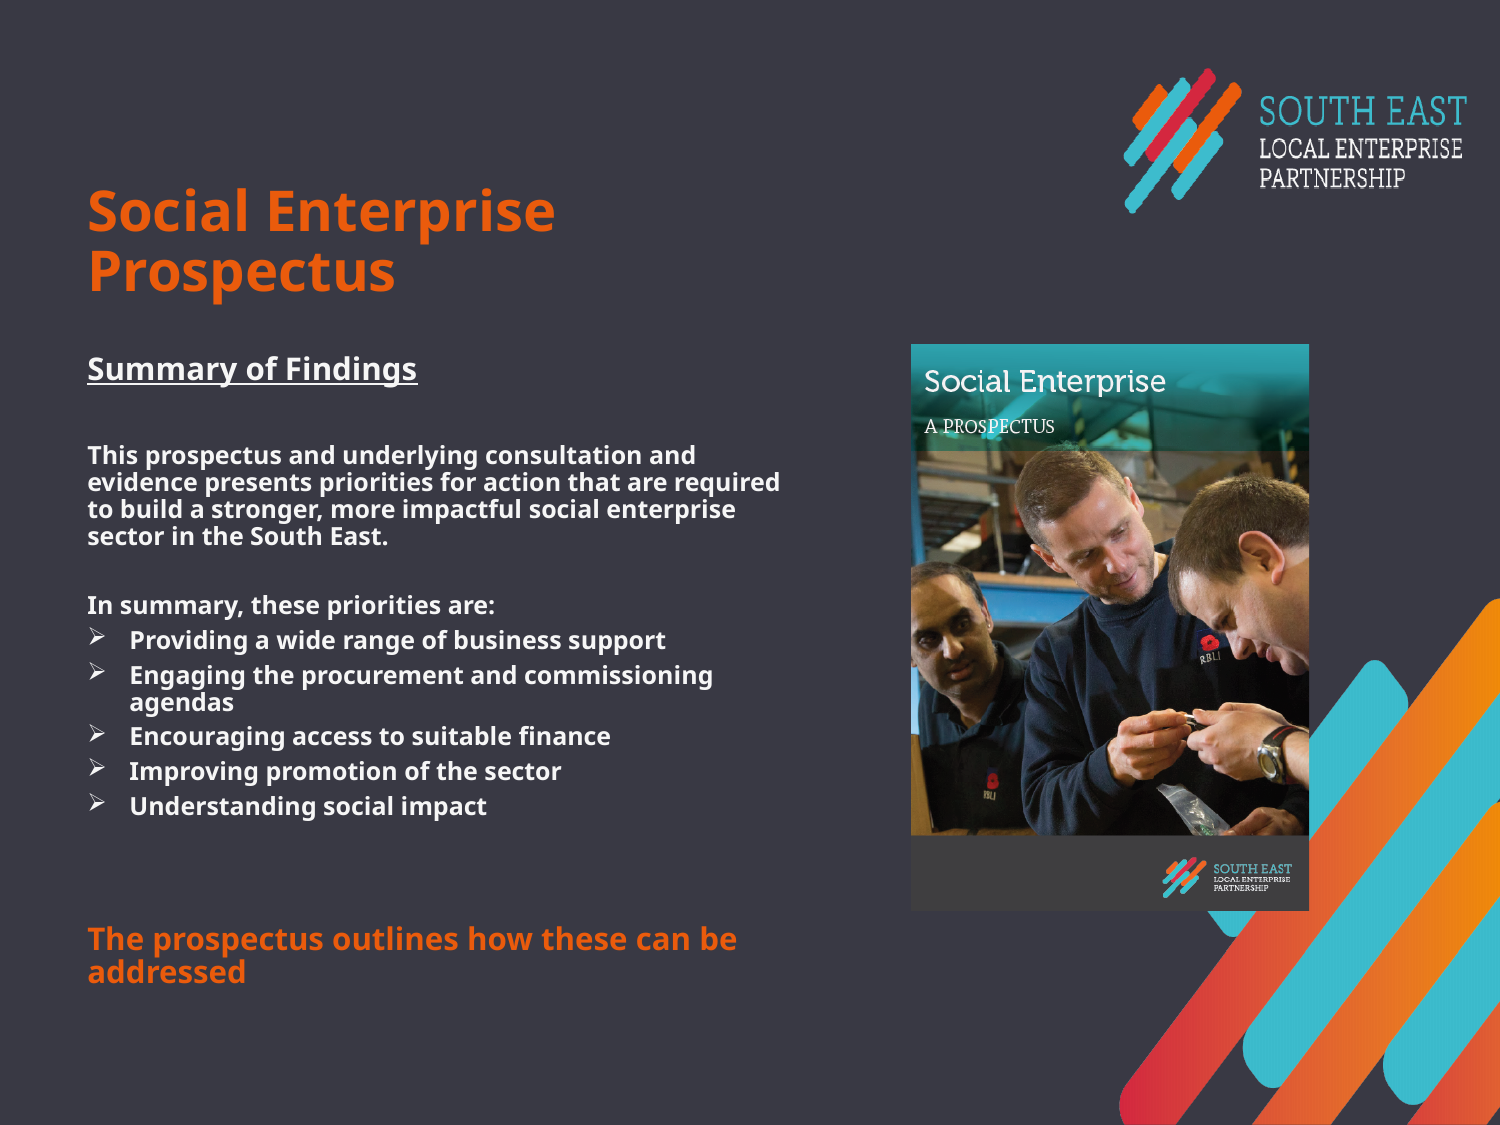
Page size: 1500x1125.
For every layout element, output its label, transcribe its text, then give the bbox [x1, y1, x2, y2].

picture [910, 344, 1500, 1125]
picture [1086, 18, 1500, 266]
list Social Enterprise Prospectus Summary of Findings This prospectus and underlying consultation and evidence presents priorities for action that are required to build a stronger, more impactful social enterprise sector in the South East. In summary, these priorities are: Providing a wide range of business support Engaging the procurement and commissioning agendas Encouraging access to suitable finance Improving promotion of the sector Understanding social impact The prospectus outlines how these can be addressed [16, 175, 806, 802]
